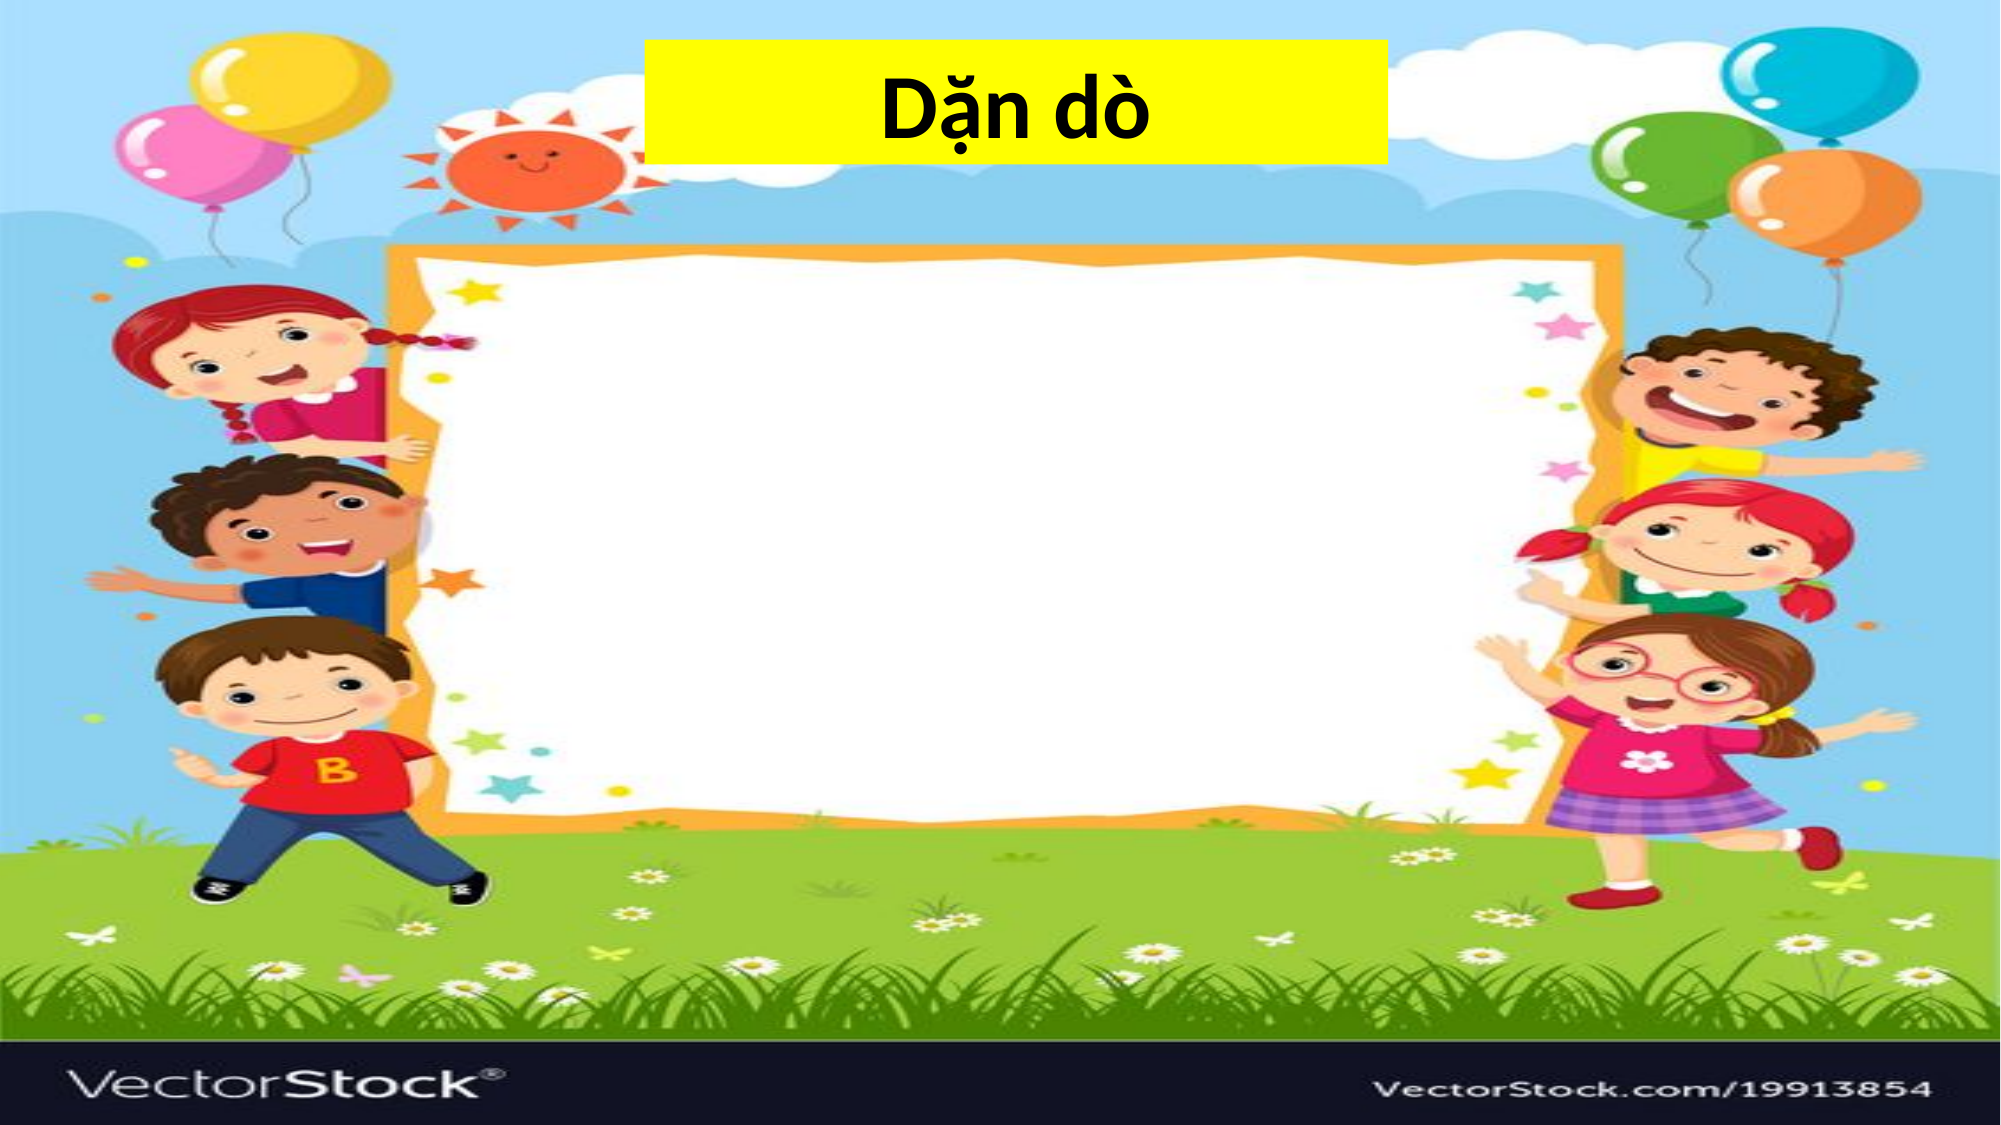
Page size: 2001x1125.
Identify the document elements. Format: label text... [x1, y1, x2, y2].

text_box Dặn dò [644, 39, 1389, 165]
picture [0, 0, 2001, 1125]
